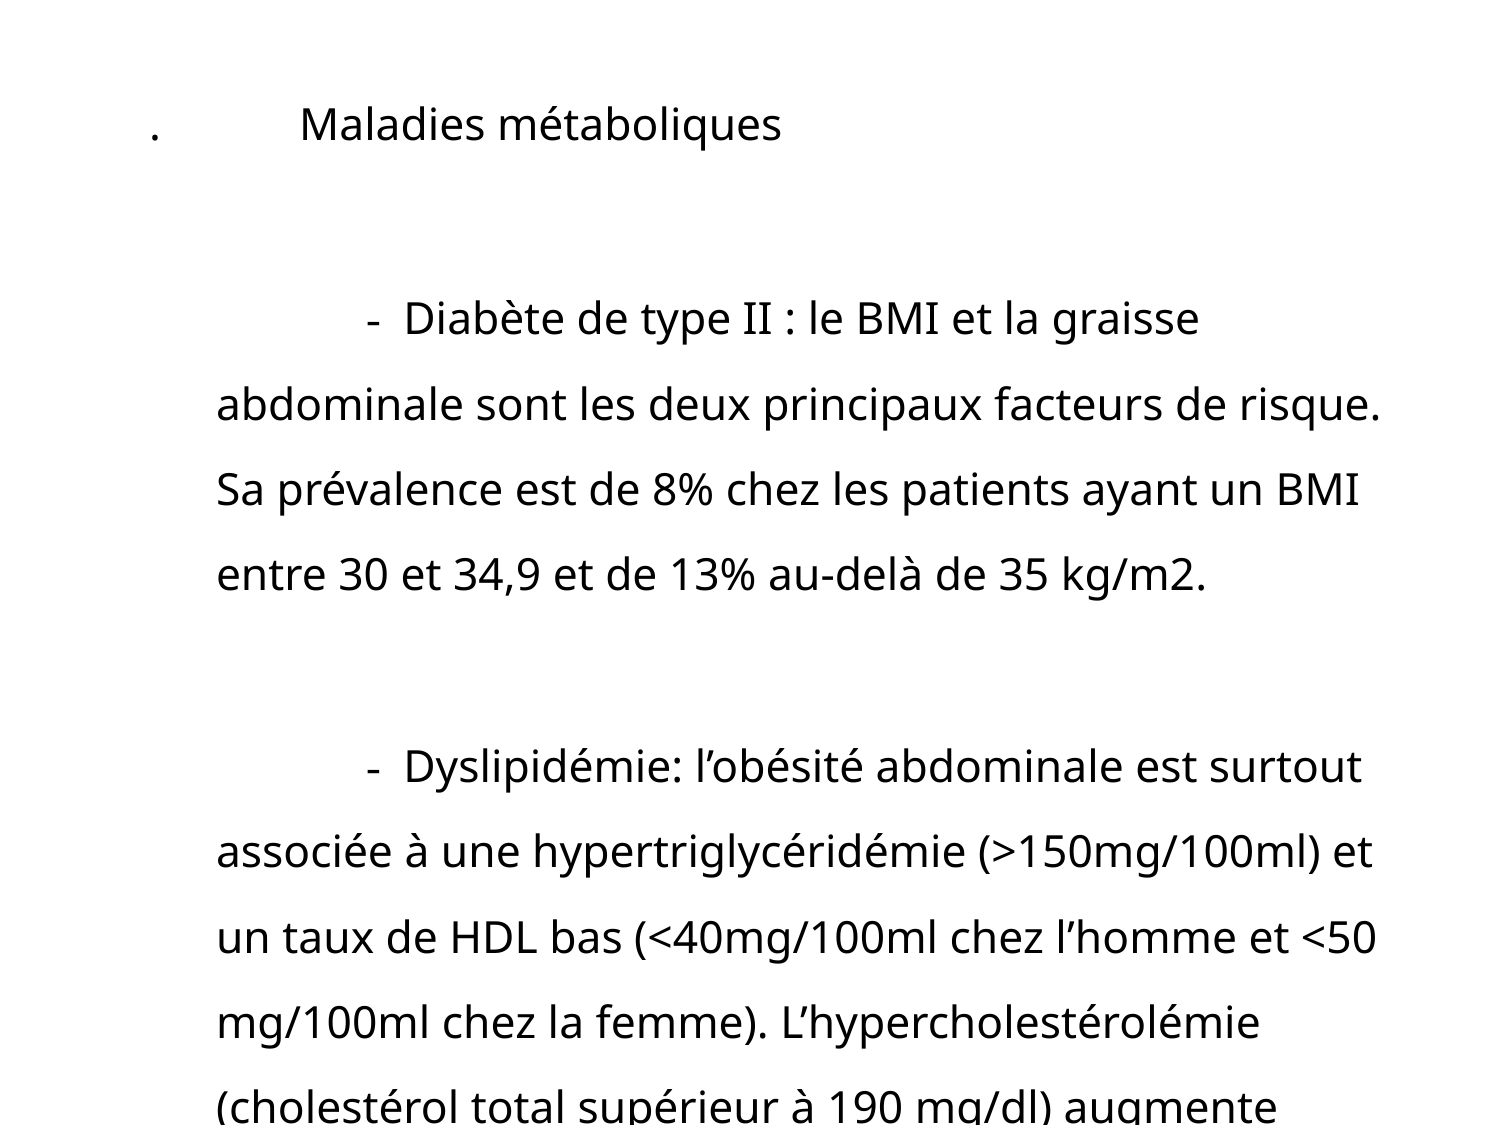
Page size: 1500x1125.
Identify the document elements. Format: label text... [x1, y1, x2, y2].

list . Maladies métaboliques - Diabète de type II : le BMI et la graisse abdominale sont les deux principaux facteurs de risque. Sa prévalence est de 8% chez les patients ayant un BMI entre 30 et 34,9 et de 13% au-delà de 35 kg/m2. - Dyslipidémie: l’obésité abdominale est surtout associée à une hypertriglycéridémie (>150mg/100ml) et un taux de HDL bas (<40mg/100ml chez l’homme et <50 mg/100ml chez la femme). L’hypercholestérolémie (cholestérol total supérieur à 190 mg/dl) augmente proportionnellement avec BMI. Ces anomalies des lipides sont clairement associées aux maladies cardio- vasculaires. [74, 54, 1426, 1006]
